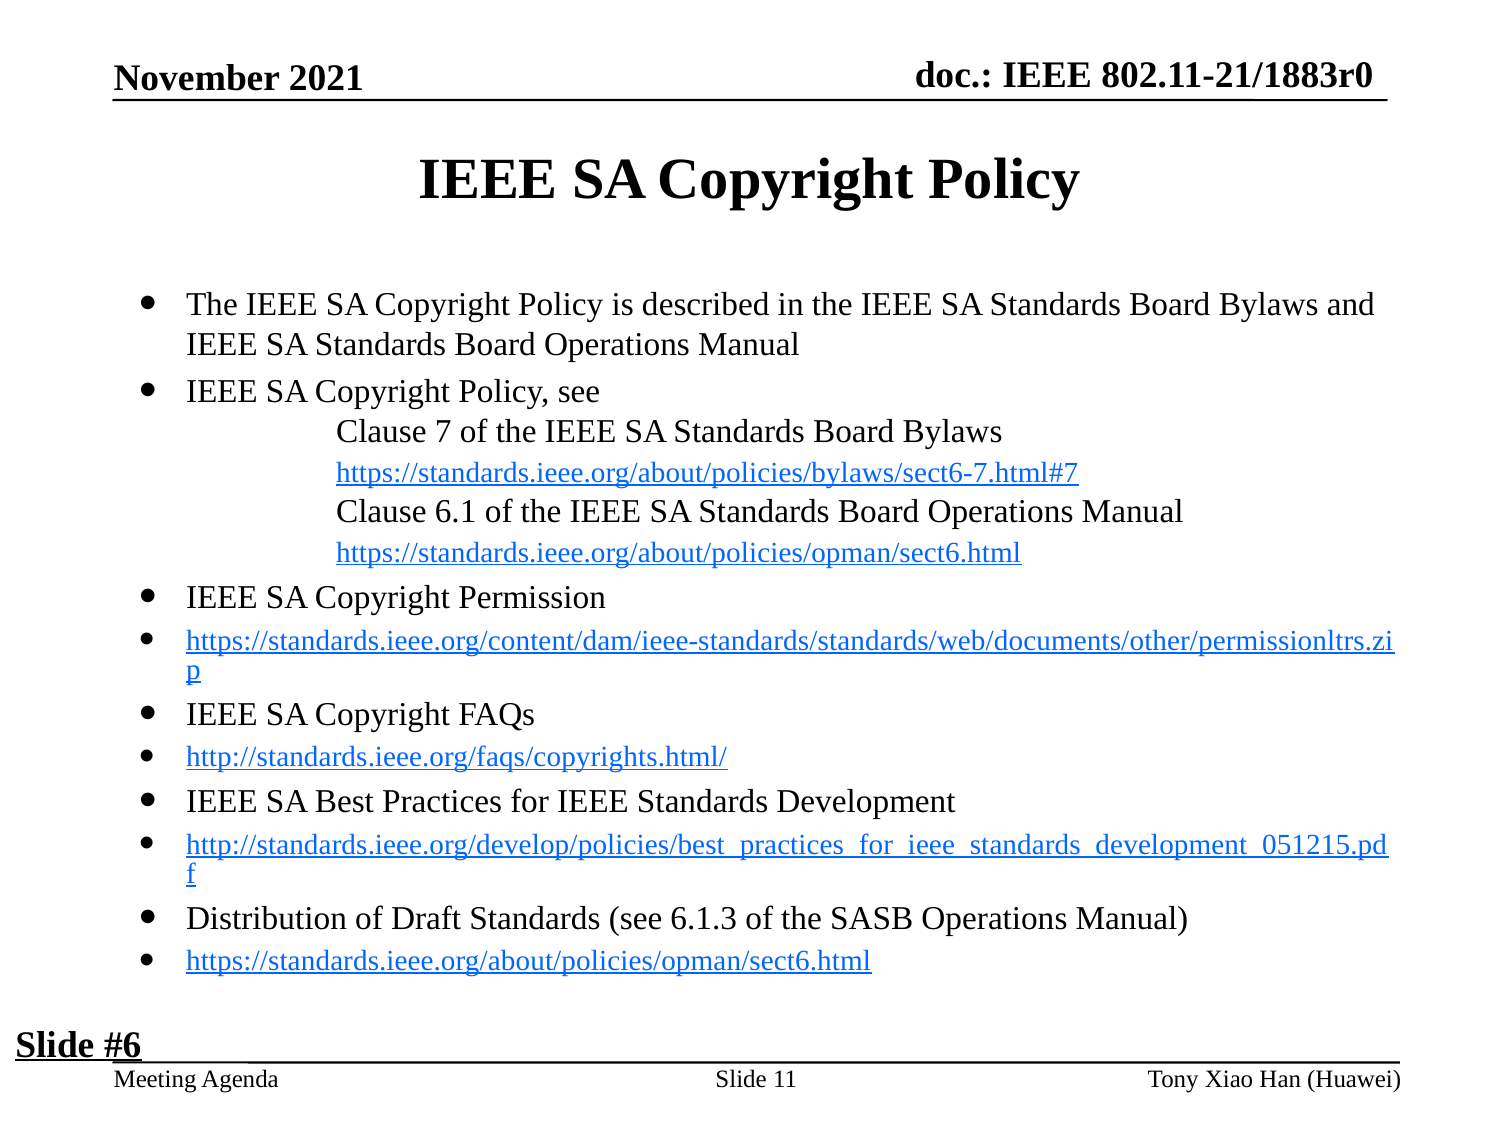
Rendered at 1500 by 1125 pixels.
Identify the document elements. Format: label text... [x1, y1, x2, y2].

footer Tony Xiao Han (Huawei) [987, 1061, 1402, 1093]
slide_number Slide 11 [712, 1061, 800, 1093]
text_box Slide #6 [0, 1012, 157, 1073]
text_box IEEE SA Copyright Policy [112, 87, 1388, 263]
list The IEEE SA Copyright Policy is described in the IEEE SA Standards Board Bylaws and IEEE SA Standards Board Operations Manual IEEE SA Copyright Policy, see Clause 7 of the IEEE SA Standards Board Bylaws https://standards.ieee.org/about/policies/bylaws/sect6-7.html#7 Clause 6.1 of the IEEE SA Standards Board Operations Manual https://standards.ieee.org/about/policies/opman/sect6.html IEEE SA Copyright Permission https://standards.ieee.org/content/dam/ieee-standards/standards/web/documents/other/permissionltrs.zip IEEE SA Copyright FAQs http://standards.ieee.org/faqs/copyrights.html/ IEEE SA Best Practices for IEEE Standards Development http://standards.ieee.org/develop/policies/best_practices_for_ieee_standards_development_051215.pdf Distribution of Draft Standards (see 6.1.3 of the SASB Operations Manual) https://standards.ieee.org/about/policies/opman/sect6.html [112, 275, 1413, 1038]
